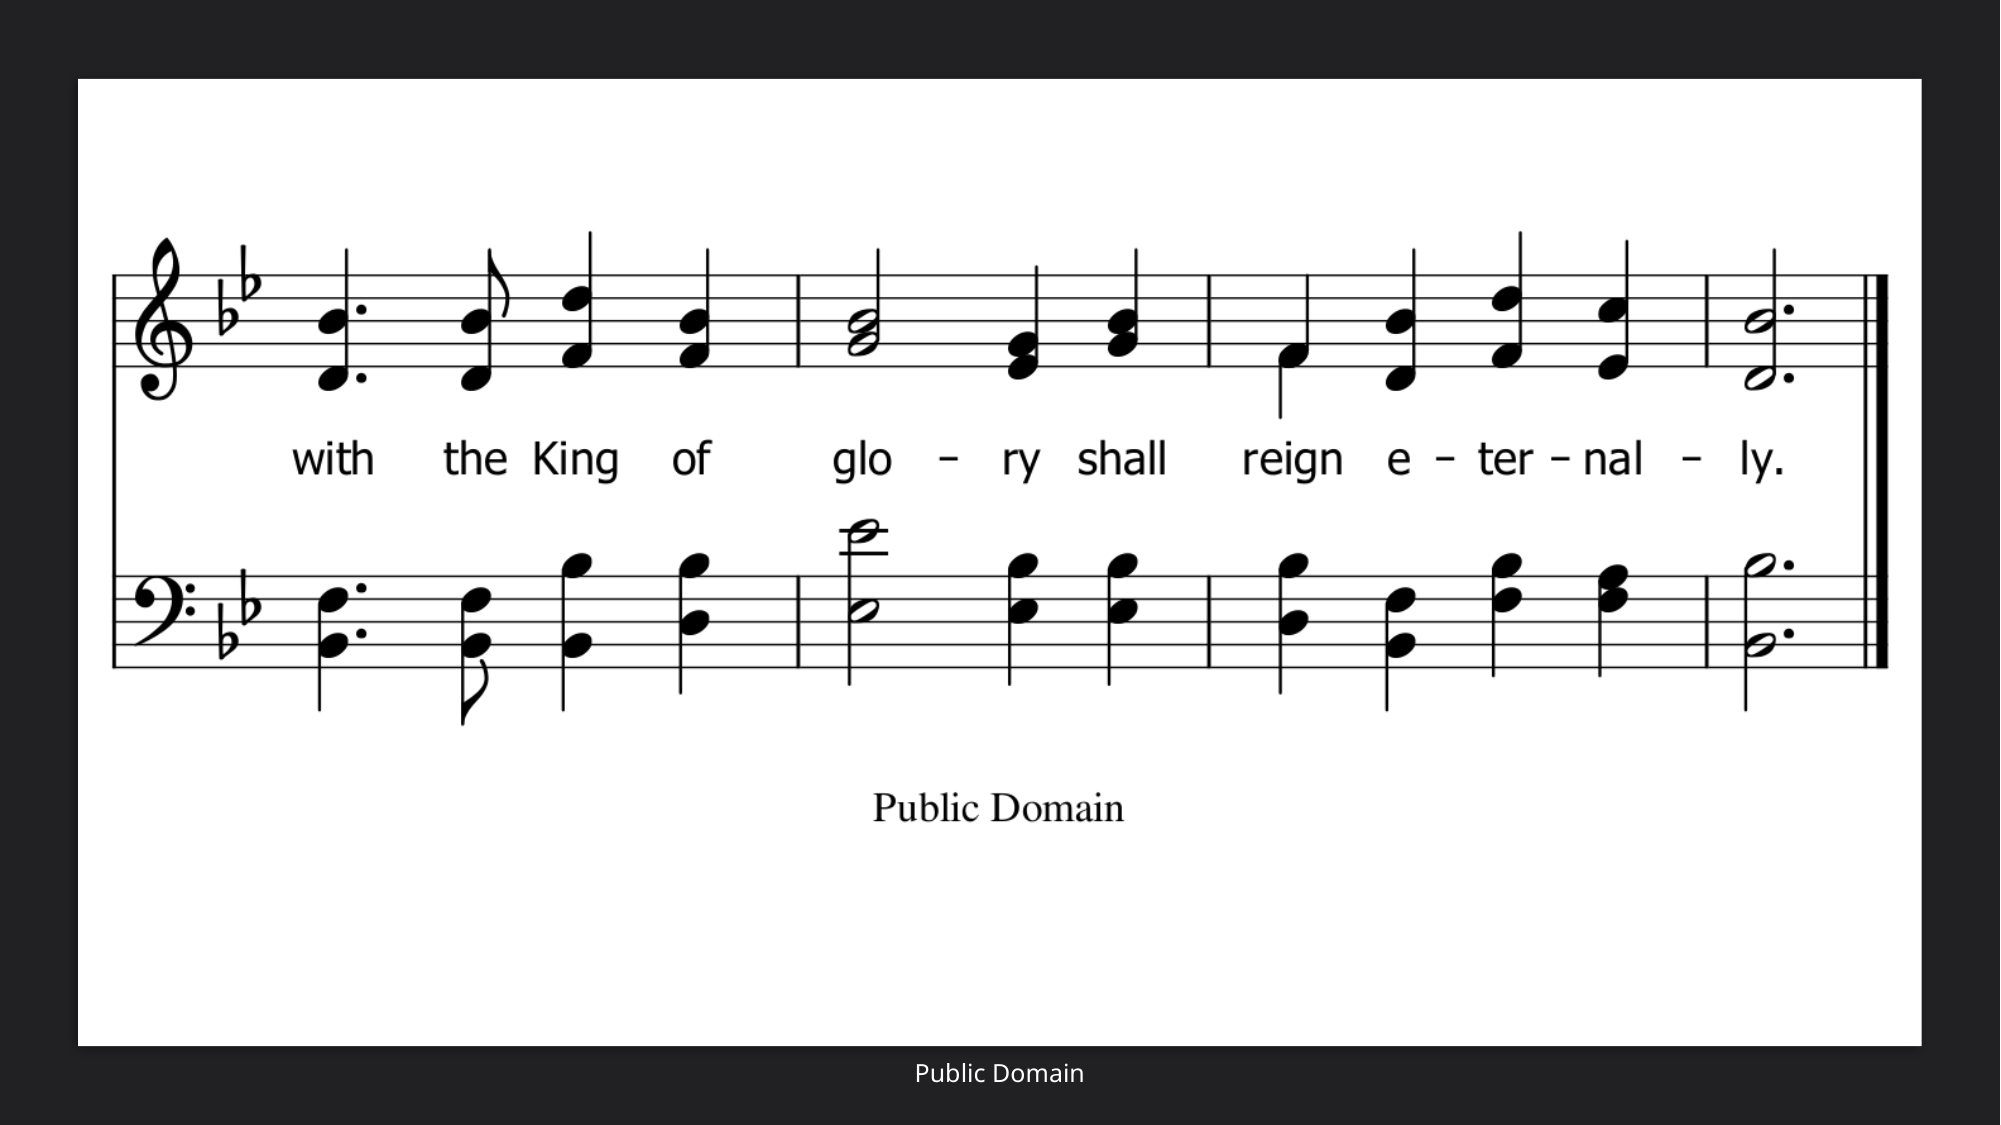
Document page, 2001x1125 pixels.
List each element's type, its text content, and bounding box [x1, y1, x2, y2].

footer Public Domain [662, 1042, 1338, 1103]
text_box [0, 0, 2000, 1125]
text_box [77, 77, 1923, 1048]
picture [105, 228, 1895, 896]
